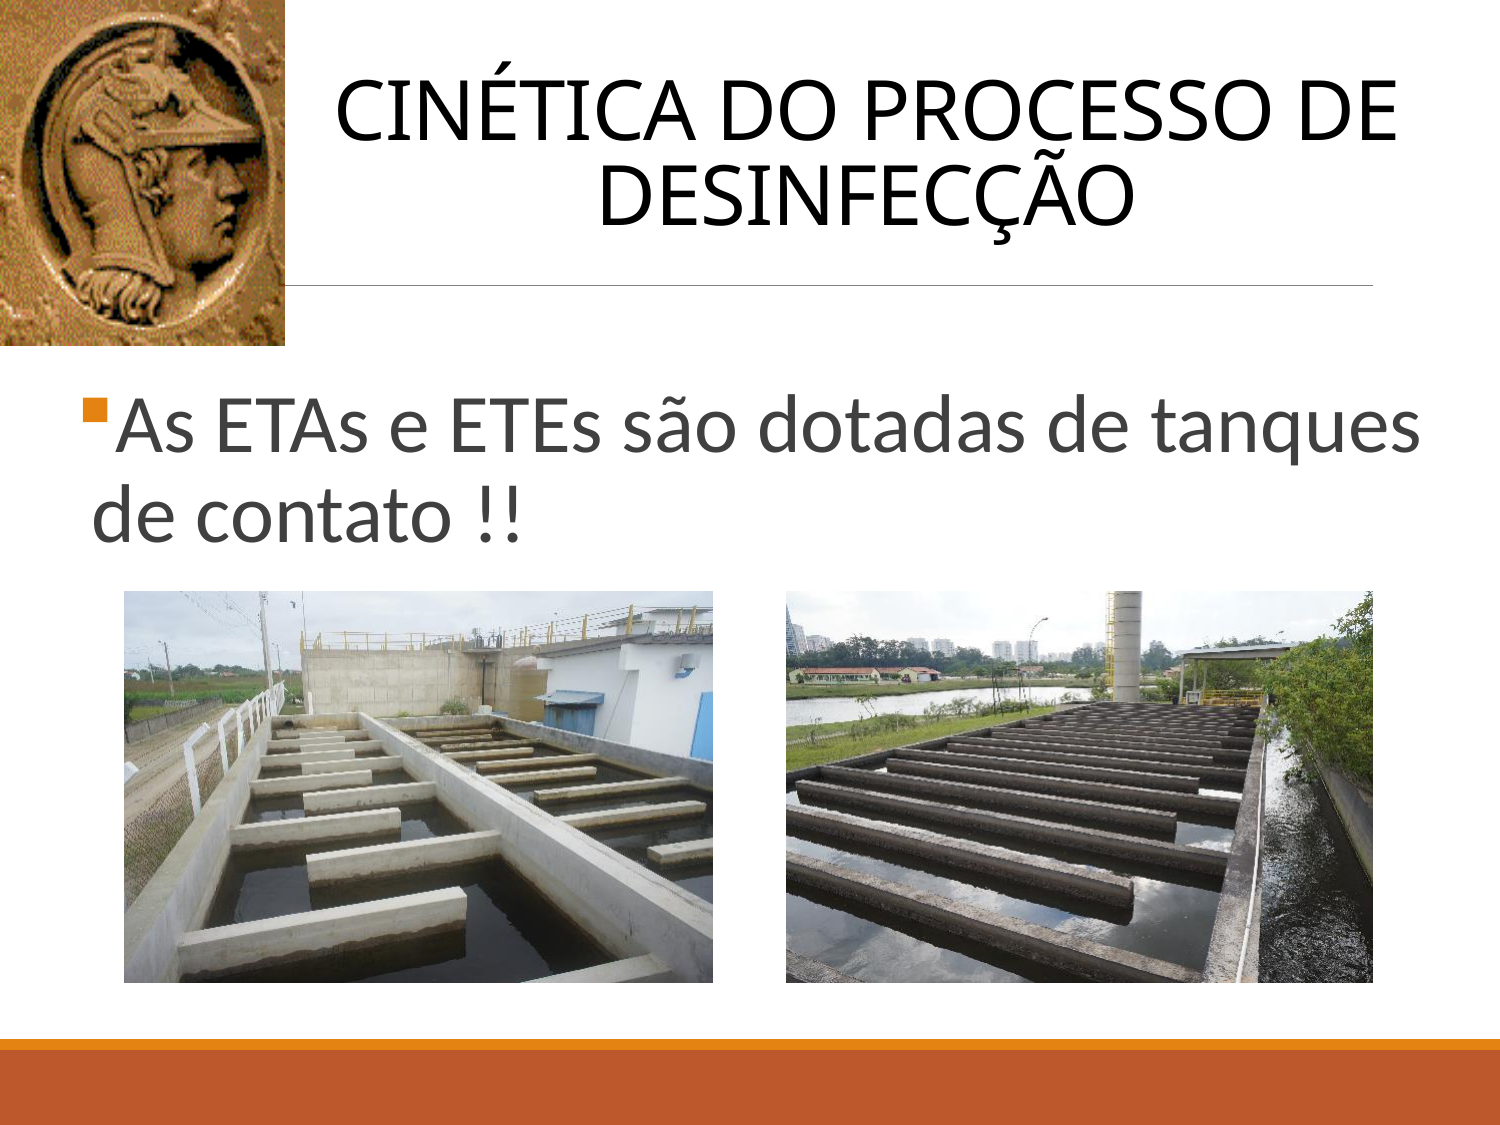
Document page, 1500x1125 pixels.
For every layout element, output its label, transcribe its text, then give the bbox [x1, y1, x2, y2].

title CINÉTICA DO PROCESSO DE DESINFECÇÃO [297, 37, 1447, 250]
list As ETAs e ETEs são dotadas de tanques de contato !! [76, 373, 1449, 569]
picture [124, 591, 714, 984]
picture [0, 0, 288, 351]
picture [785, 591, 1373, 984]
